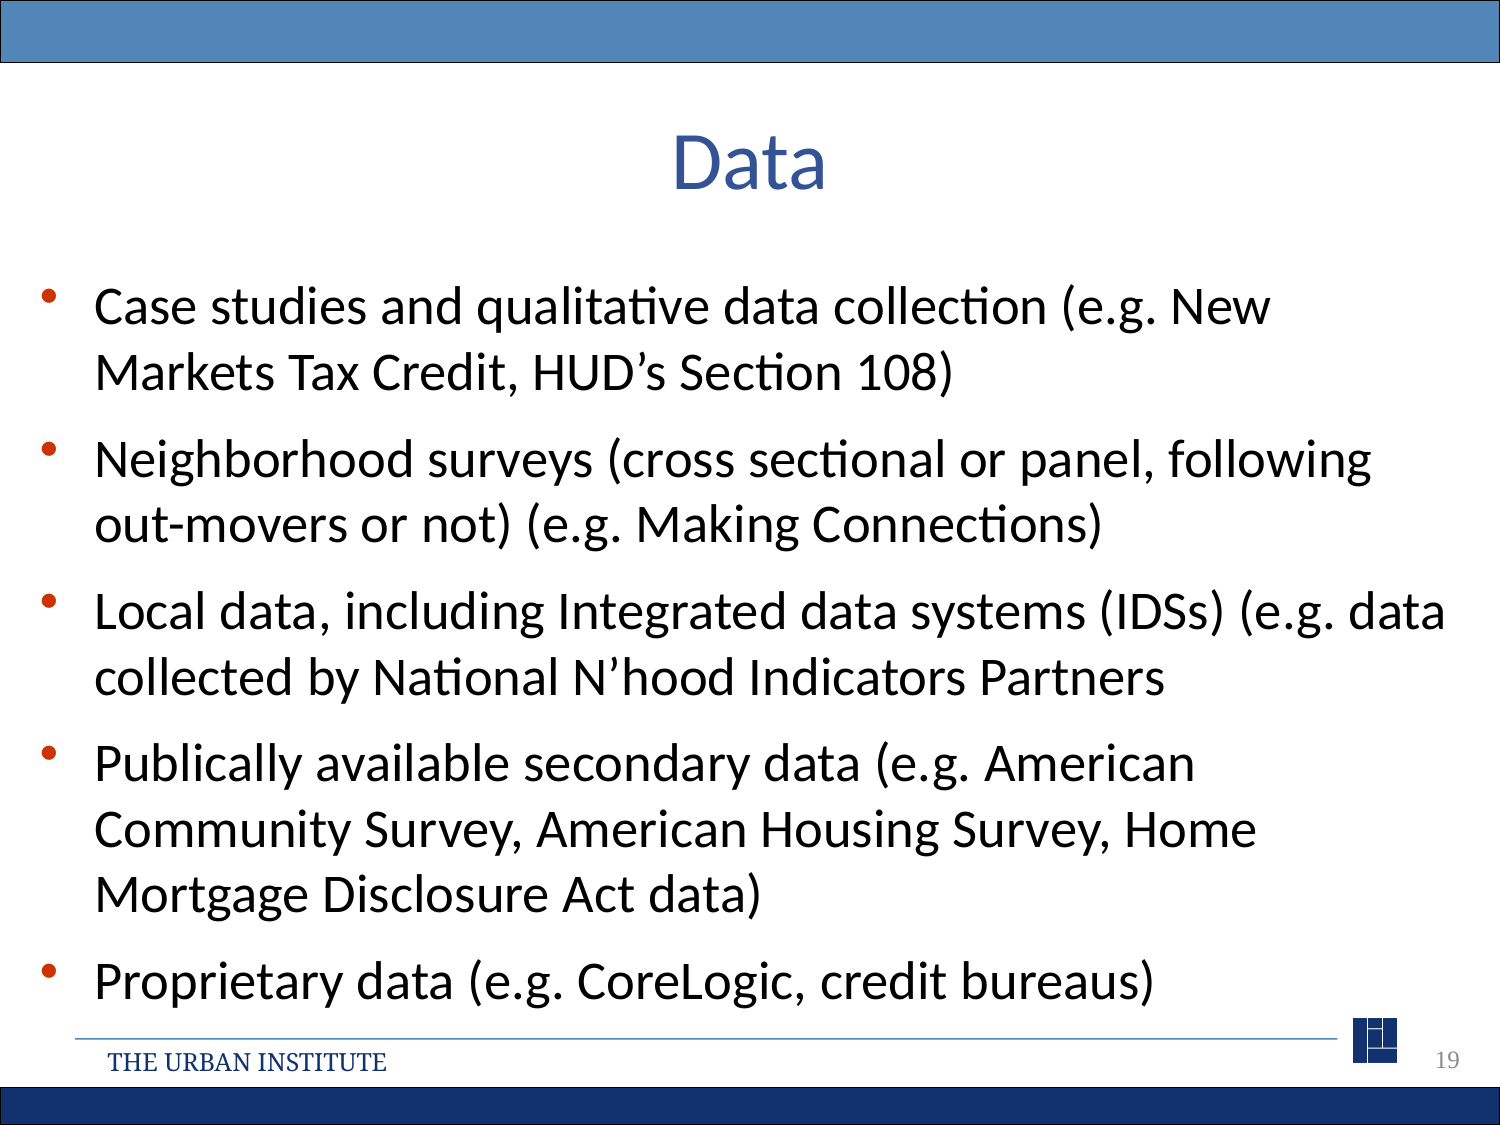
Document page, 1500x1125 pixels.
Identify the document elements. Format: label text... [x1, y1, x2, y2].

list Case studies and qualitative data collection (e.g. New Markets Tax Credit, HUD’s Section 108) Neighborhood surveys (cross sectional or panel, following out-movers or not) (e.g. Making Connections) Local data, including Integrated data systems (IDSs) (e.g. data collected by National N’hood Indicators Partners Publically available secondary data (e.g. American Community Survey, American Housing Survey, Home Mortgage Disclosure Act data) Proprietary data (e.g. CoreLogic, credit bureaus) [24, 262, 1475, 1025]
slide_number 19 [1125, 1028, 1475, 1089]
title Data [0, 62, 1500, 250]
